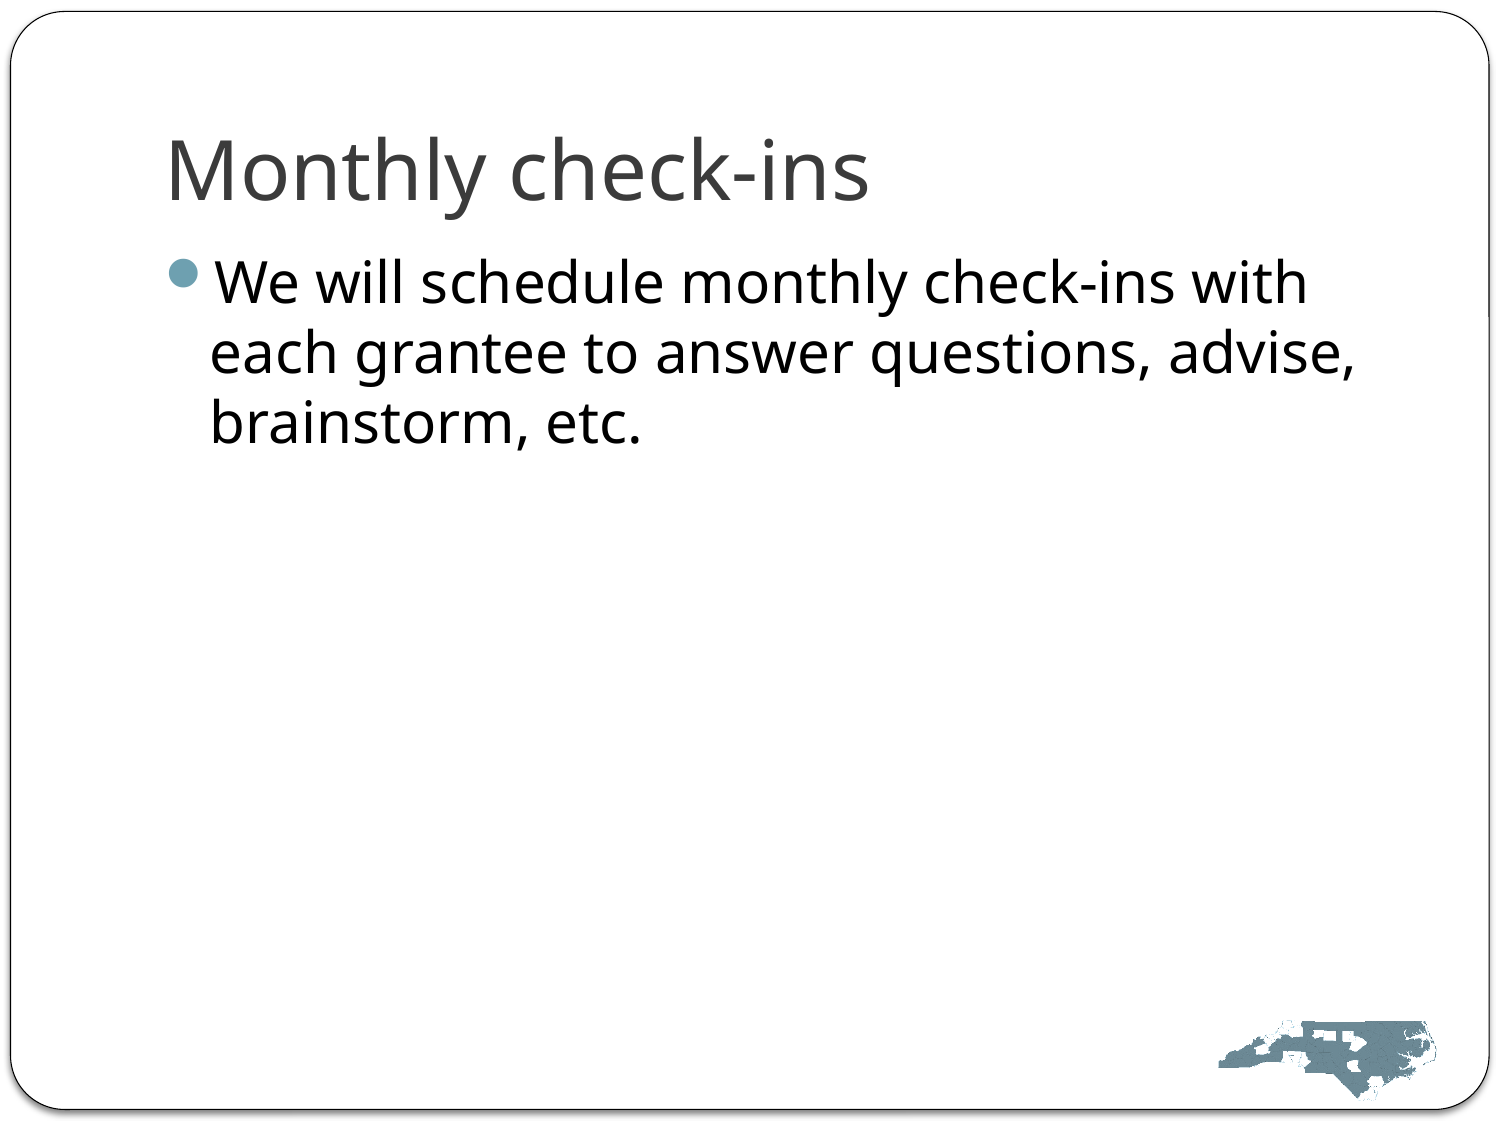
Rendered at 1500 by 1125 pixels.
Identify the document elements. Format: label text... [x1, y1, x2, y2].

list We will schedule monthly check-ins with each grantee to answer questions, advise, brainstorm, etc. [150, 237, 1425, 988]
title Monthly check-ins [150, 45, 1425, 233]
